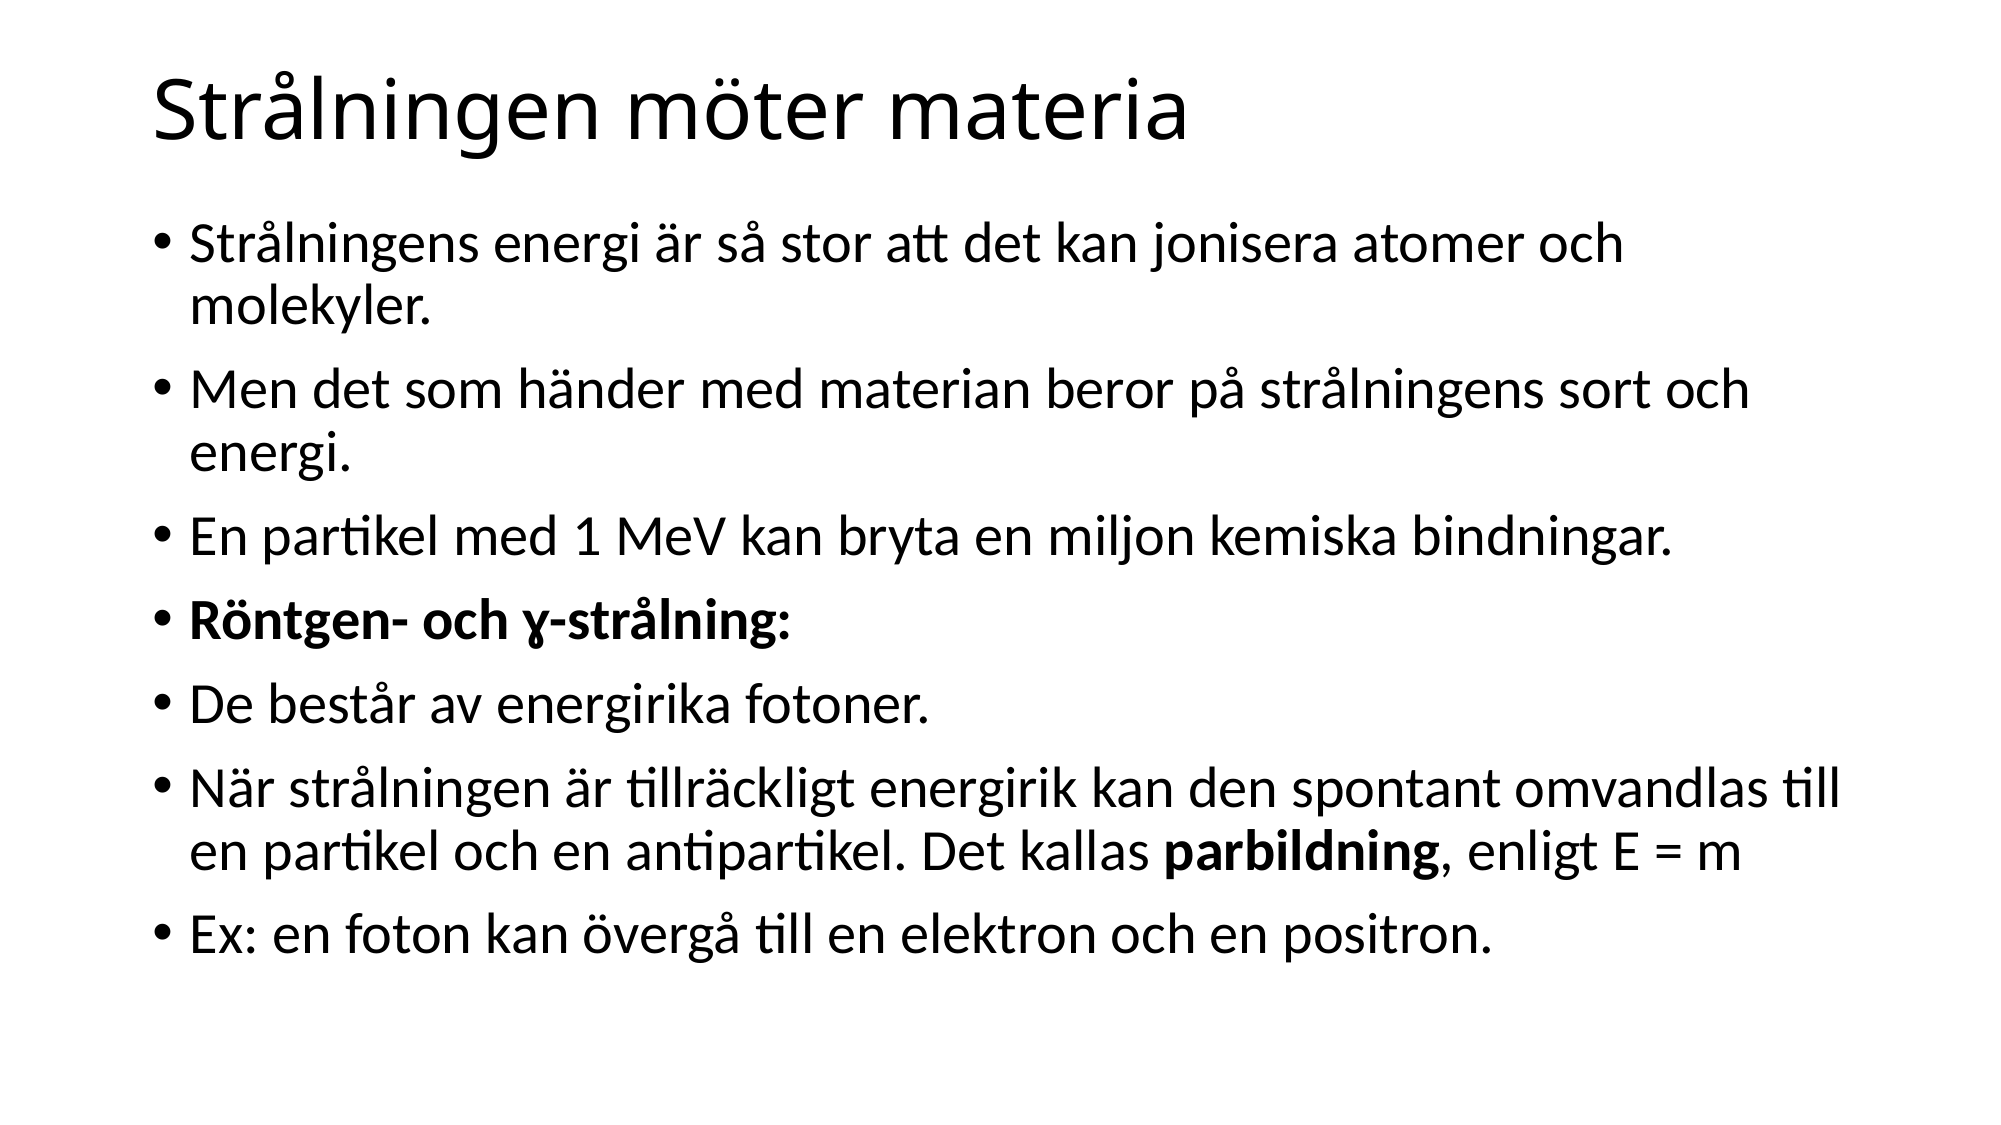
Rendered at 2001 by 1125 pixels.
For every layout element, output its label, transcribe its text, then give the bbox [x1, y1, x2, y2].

title Strålningen möter materia [137, 59, 1863, 166]
